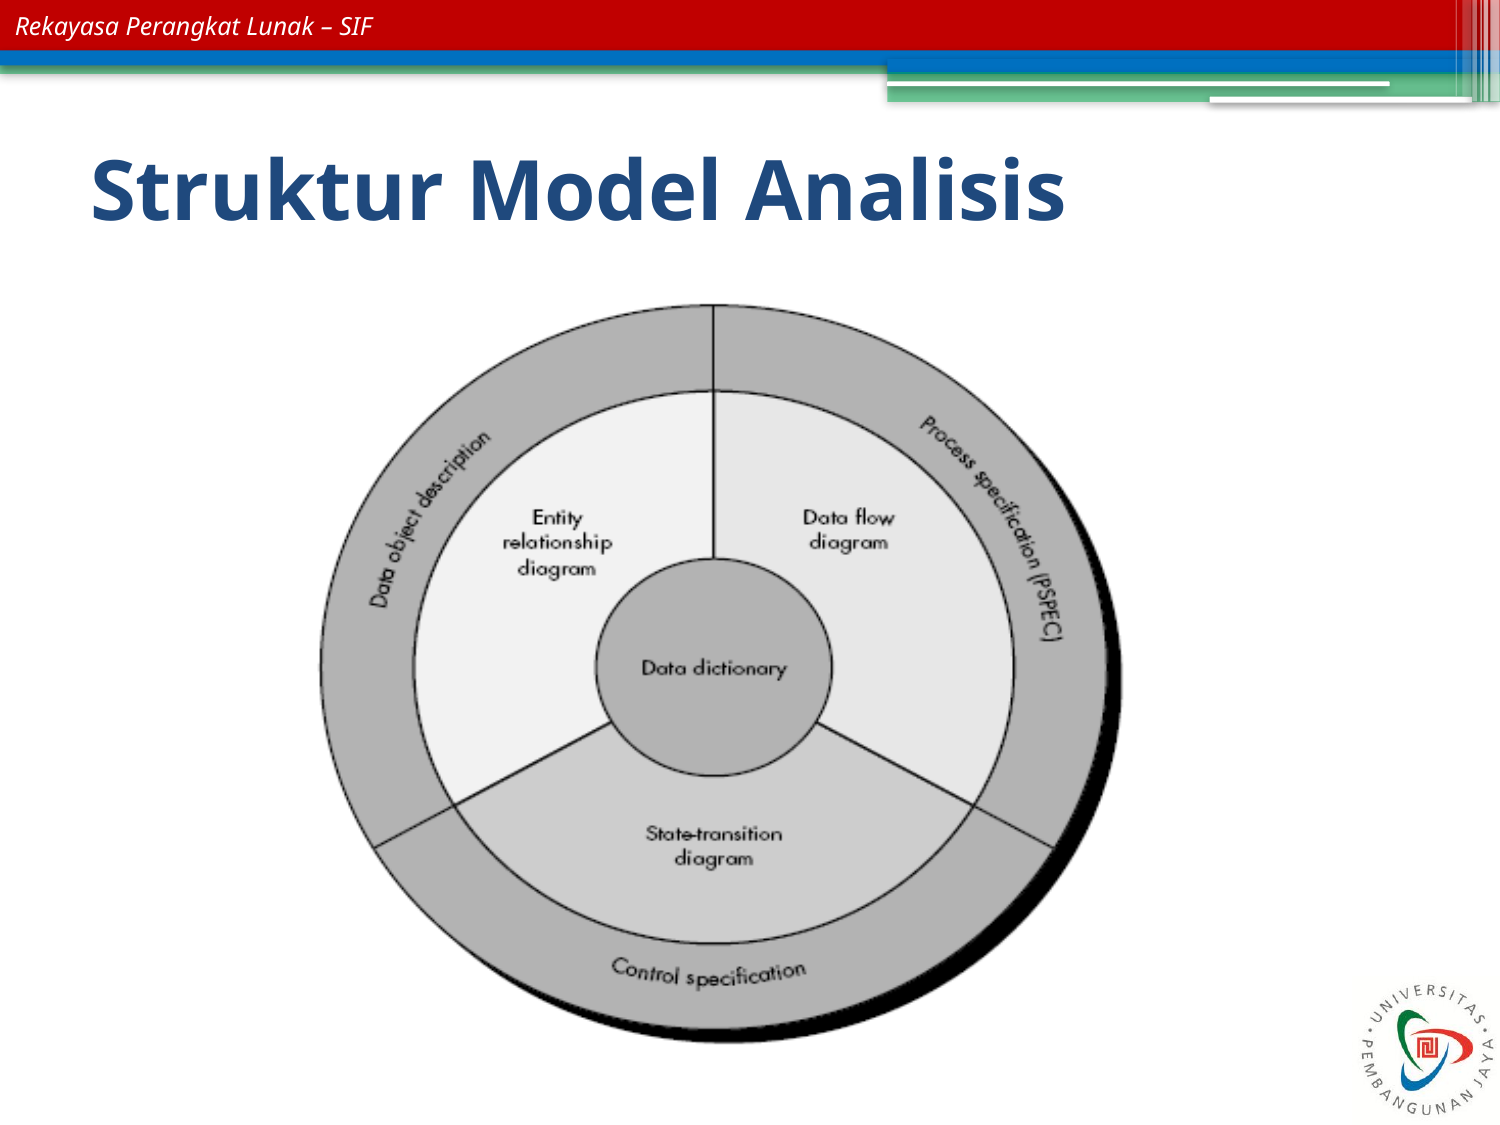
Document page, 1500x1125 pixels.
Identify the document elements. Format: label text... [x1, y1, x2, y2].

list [299, 299, 1151, 1051]
picture [1352, 976, 1500, 1125]
title Struktur Model Analisis [75, 99, 1425, 275]
